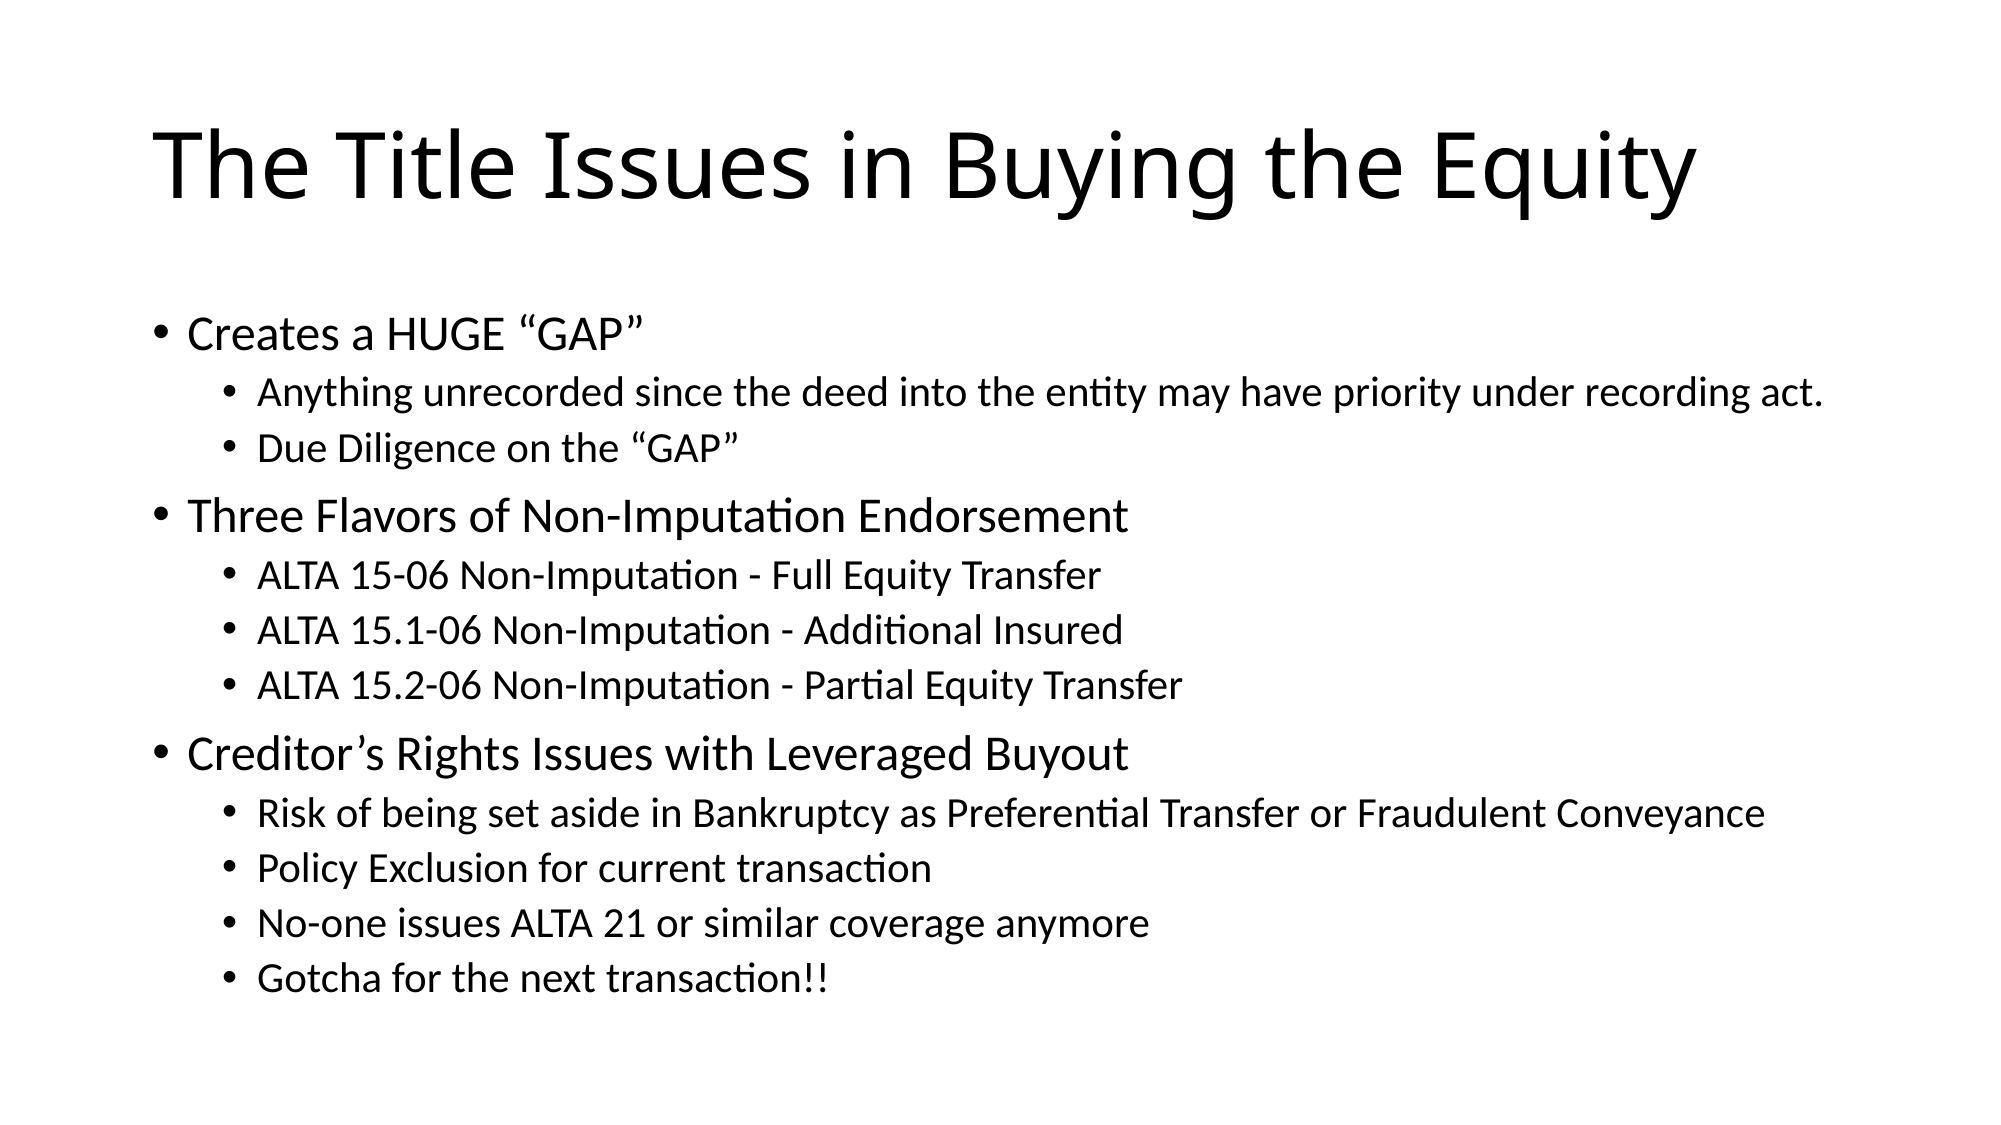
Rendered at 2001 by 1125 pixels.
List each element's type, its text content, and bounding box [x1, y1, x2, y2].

list Creates a HUGE “GAP” Anything unrecorded since the deed into the entity may have priority under recording act. Due Diligence on the “GAP” Three Flavors of Non-Imputation Endorsement ALTA 15-06 Non-Imputation - Full Equity Transfer ALTA 15.1-06 Non-Imputation - Additional Insured ALTA 15.2-06 Non-Imputation - Partial Equity Transfer Creditor’s Rights Issues with Leveraged Buyout Risk of being set aside in Bankruptcy as Preferential Transfer or Fraudulent Conveyance Policy Exclusion for current transaction No-one issues ALTA 21 or similar coverage anymore Gotcha for the next transaction!! [137, 299, 1863, 1014]
title The Title Issues in Buying the Equity [137, 59, 1863, 278]
